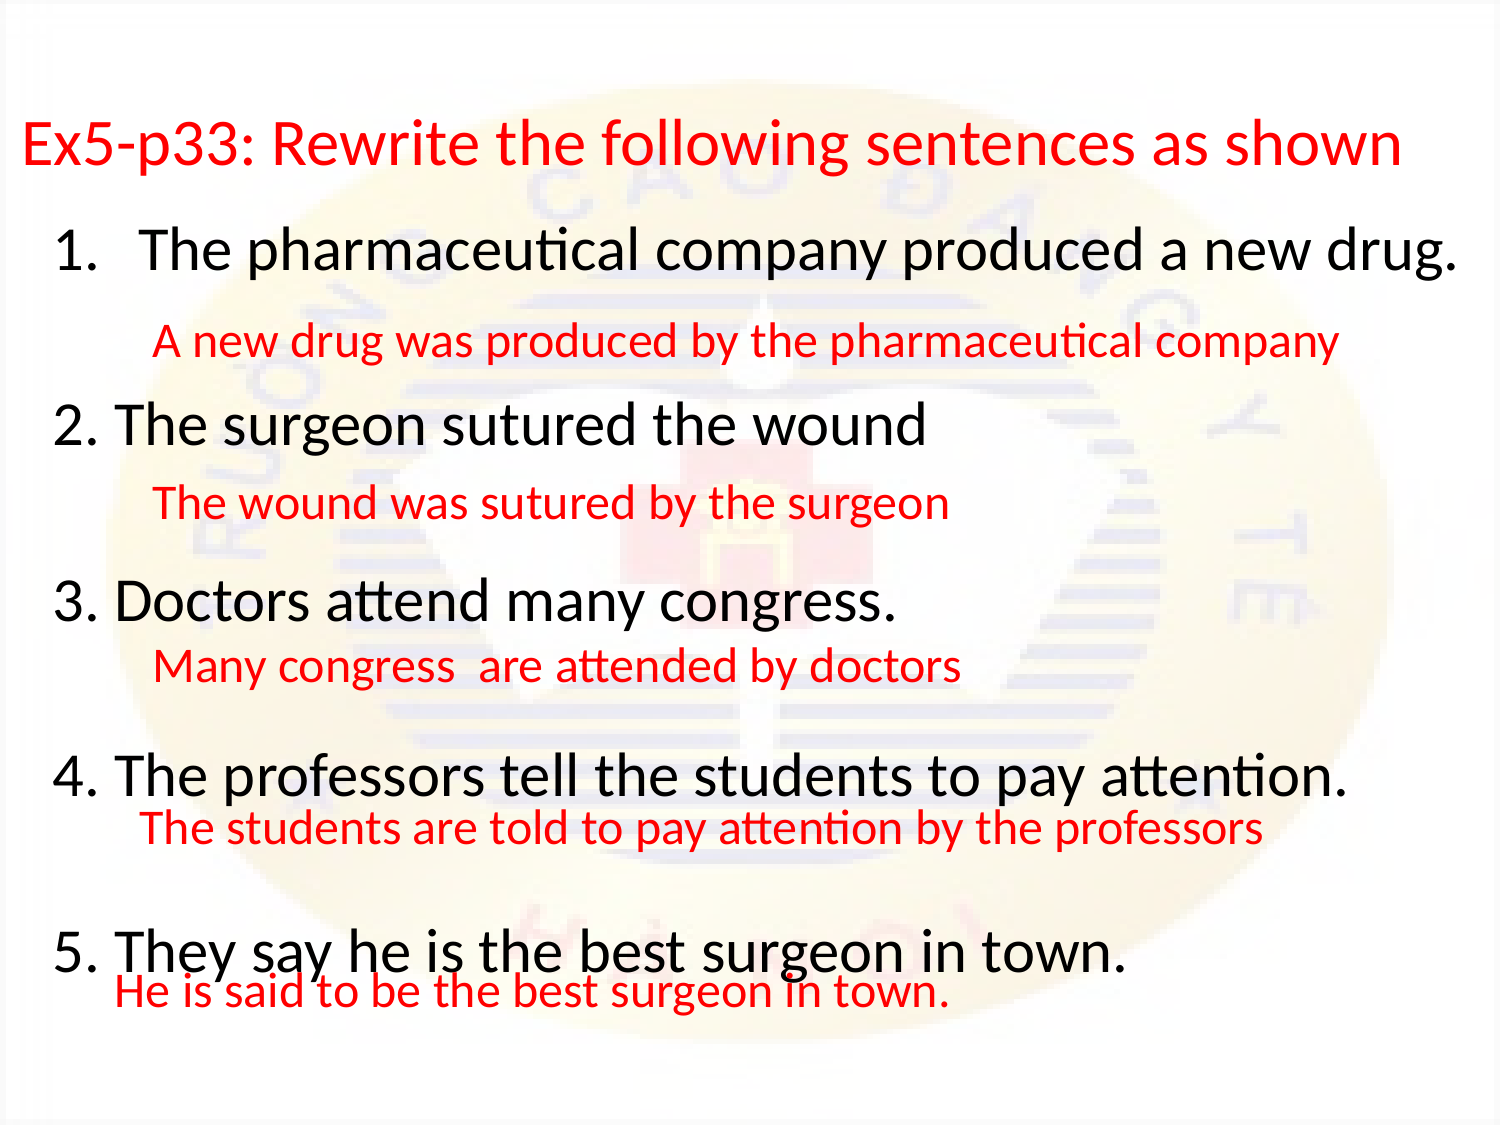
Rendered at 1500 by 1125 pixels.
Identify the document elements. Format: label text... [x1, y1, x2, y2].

list The pharmaceutical company produced a new drug. 2. The surgeon sutured the wound 3. Doctors attend many congress. 4. The professors tell the students to pay attention. 5. They say he is the best surgeon in town. [37, 200, 1500, 1005]
text_box The students are told to pay attention by the professors [125, 787, 1350, 863]
text_box Many congress are attended by doctors [137, 624, 1363, 700]
text_box The wound was sutured by the surgeon [137, 462, 1363, 538]
text_box He is said to be the best surgeon in town. [99, 949, 1325, 1085]
title Ex5-p33: Rewrite the following sentences as shown [0, 45, 1425, 233]
text_box A new drug was produced by the pharmaceutical company [137, 299, 1363, 375]
